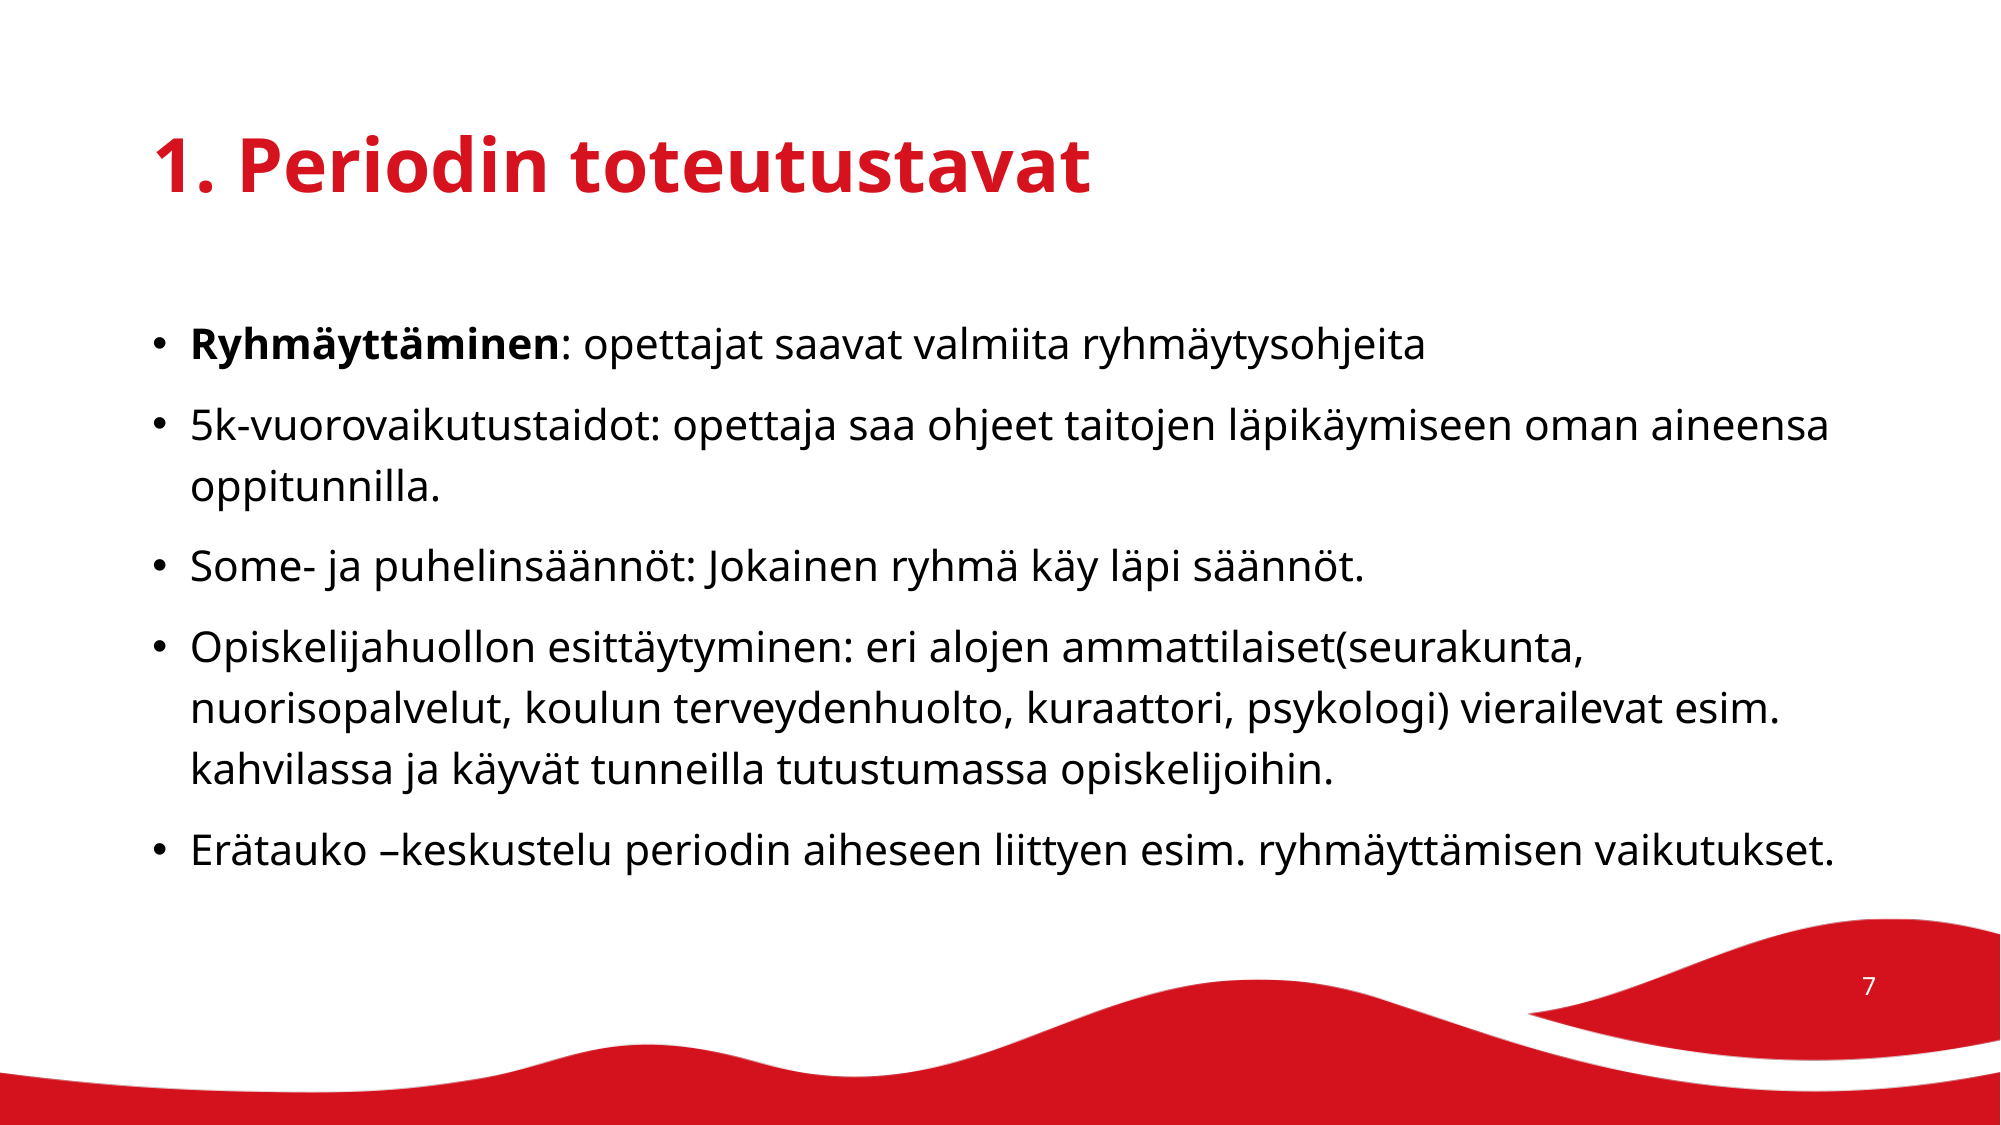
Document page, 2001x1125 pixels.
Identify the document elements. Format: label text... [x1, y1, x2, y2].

list Ryhmäyttäminen: opettajat saavat valmiita ryhmäytysohjeita 5k-vuorovaikutustaidot: opettaja saa ohjeet taitojen läpikäymiseen oman aineensa oppitunnilla. Some- ja puhelinsäännöt: Jokainen ryhmä käy läpi säännöt. Opiskelijahuollon esittäytyminen: eri alojen ammattilaiset(seurakunta, nuorisopalvelut, koulun terveydenhuolto, kuraattori, psykologi) vierailevat esim. kahvilassa ja käyvät tunneilla tutustumassa opiskelijoihin. Erätauko –keskustelu periodin aiheseen liittyen esim. ryhmäyttämisen vaikutukset. [137, 299, 1863, 897]
title 1. Periodin toteutustavat [137, 59, 1863, 278]
slide_number 7 [1789, 957, 1892, 1018]
picture [0, 911, 2001, 1125]
